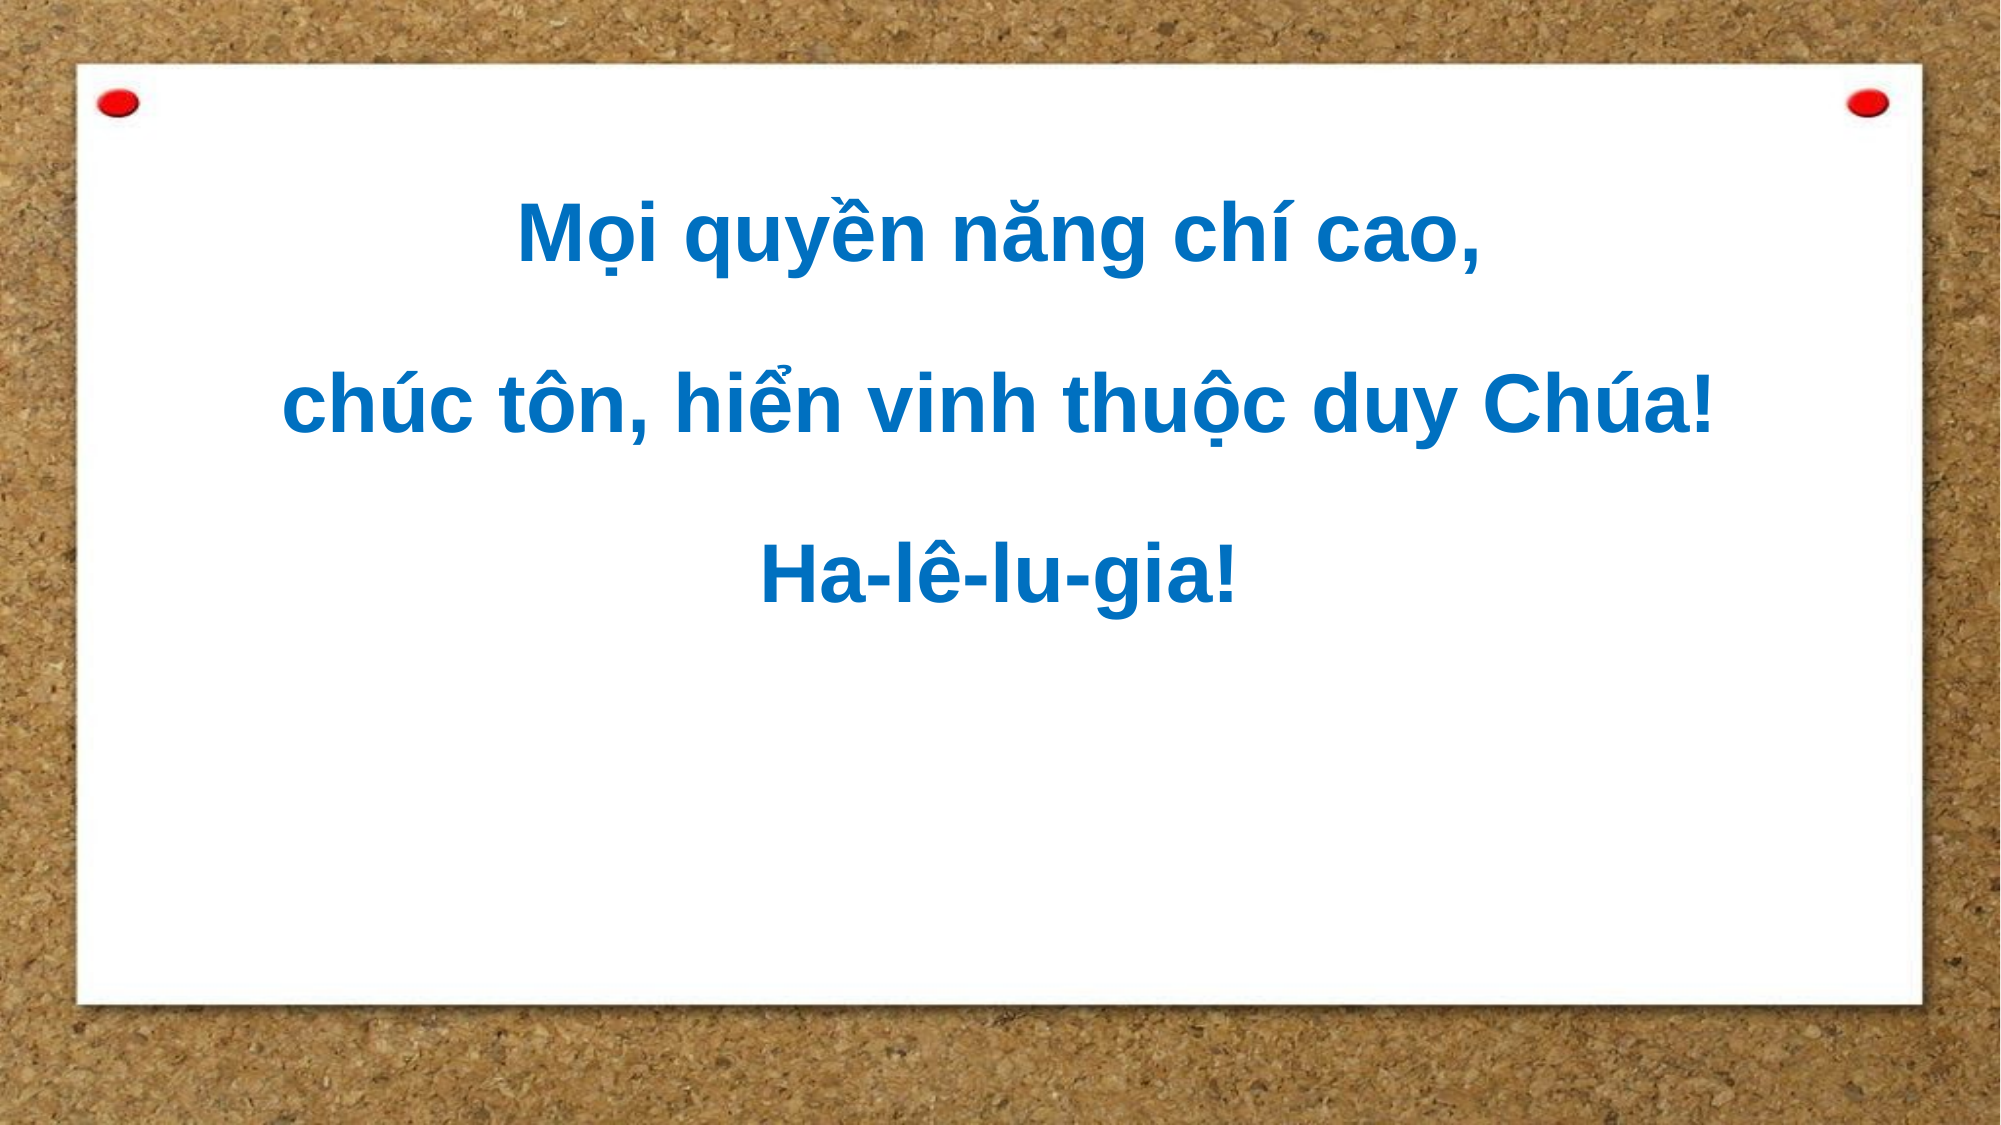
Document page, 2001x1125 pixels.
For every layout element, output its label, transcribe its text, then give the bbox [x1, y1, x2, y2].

list Mọi quyền năng chí cao, chúc tôn, hiển vinh thuộc duy Chúa! Ha-lê-lu-gia! [0, 0, 2000, 1125]
